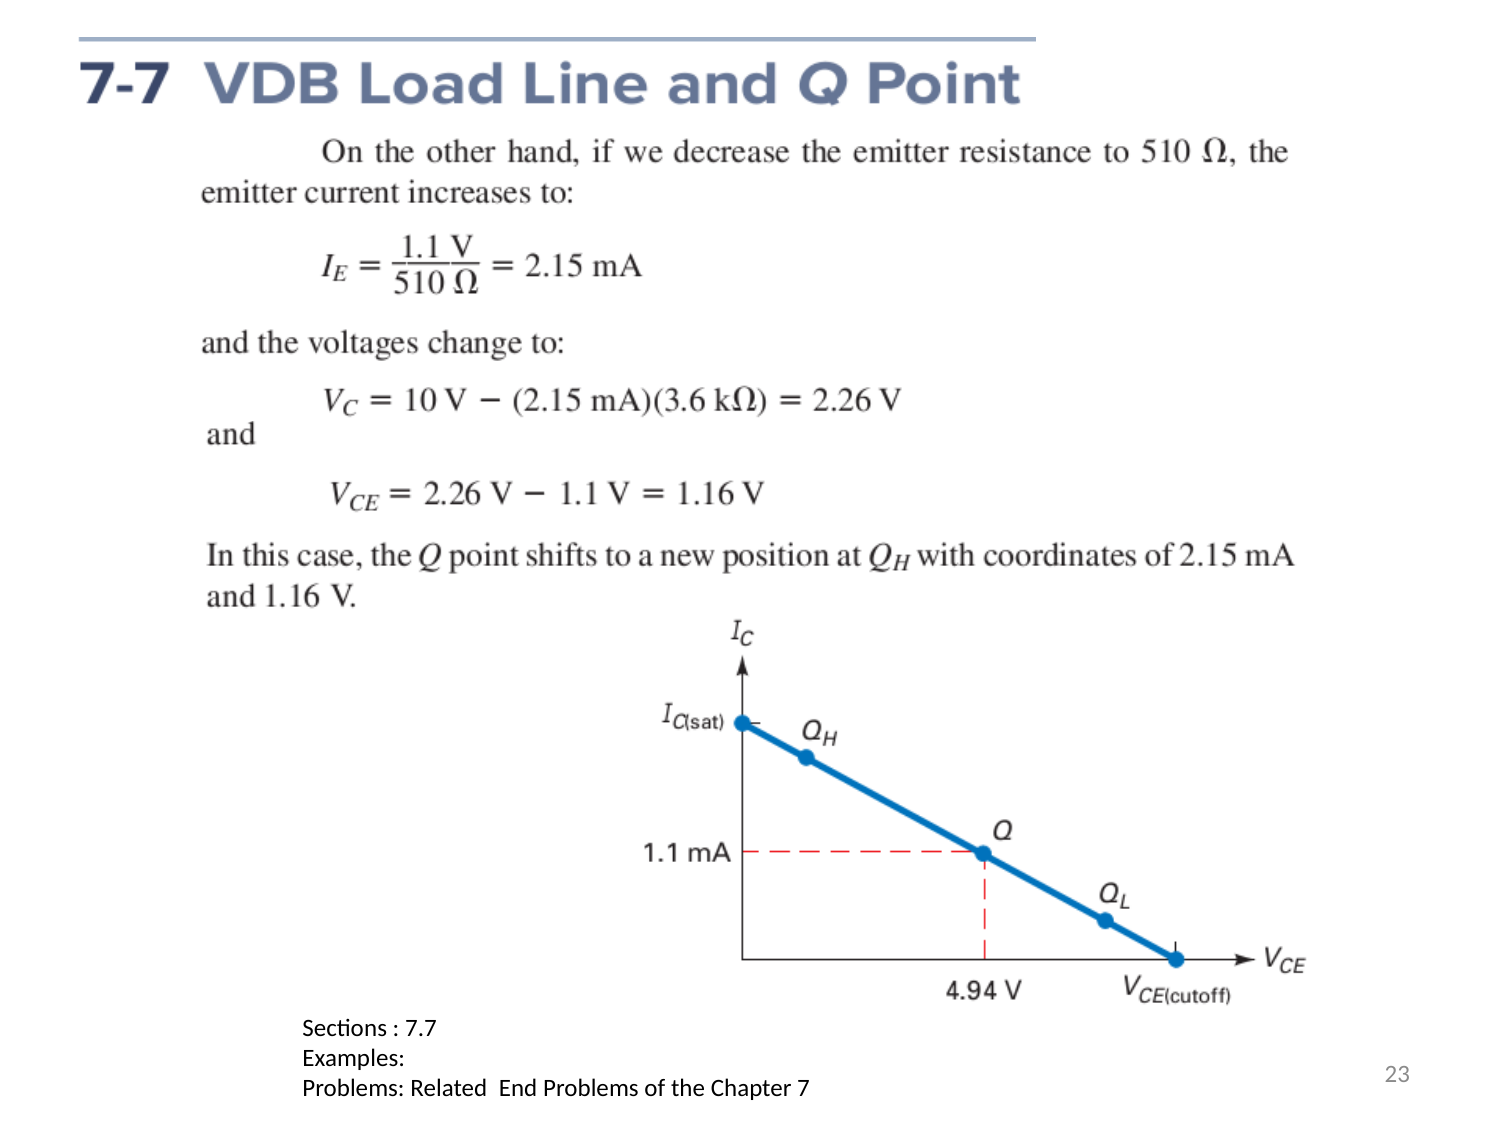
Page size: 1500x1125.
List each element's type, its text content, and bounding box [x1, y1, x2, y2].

picture [62, 37, 1323, 1018]
subtitle [24, 24, 1475, 1000]
slide_number 23 [1074, 1042, 1425, 1103]
footer Sections : 7.7 Examples: Problems: Related End Problems of the Chapter 7 [287, 1012, 1238, 1100]
